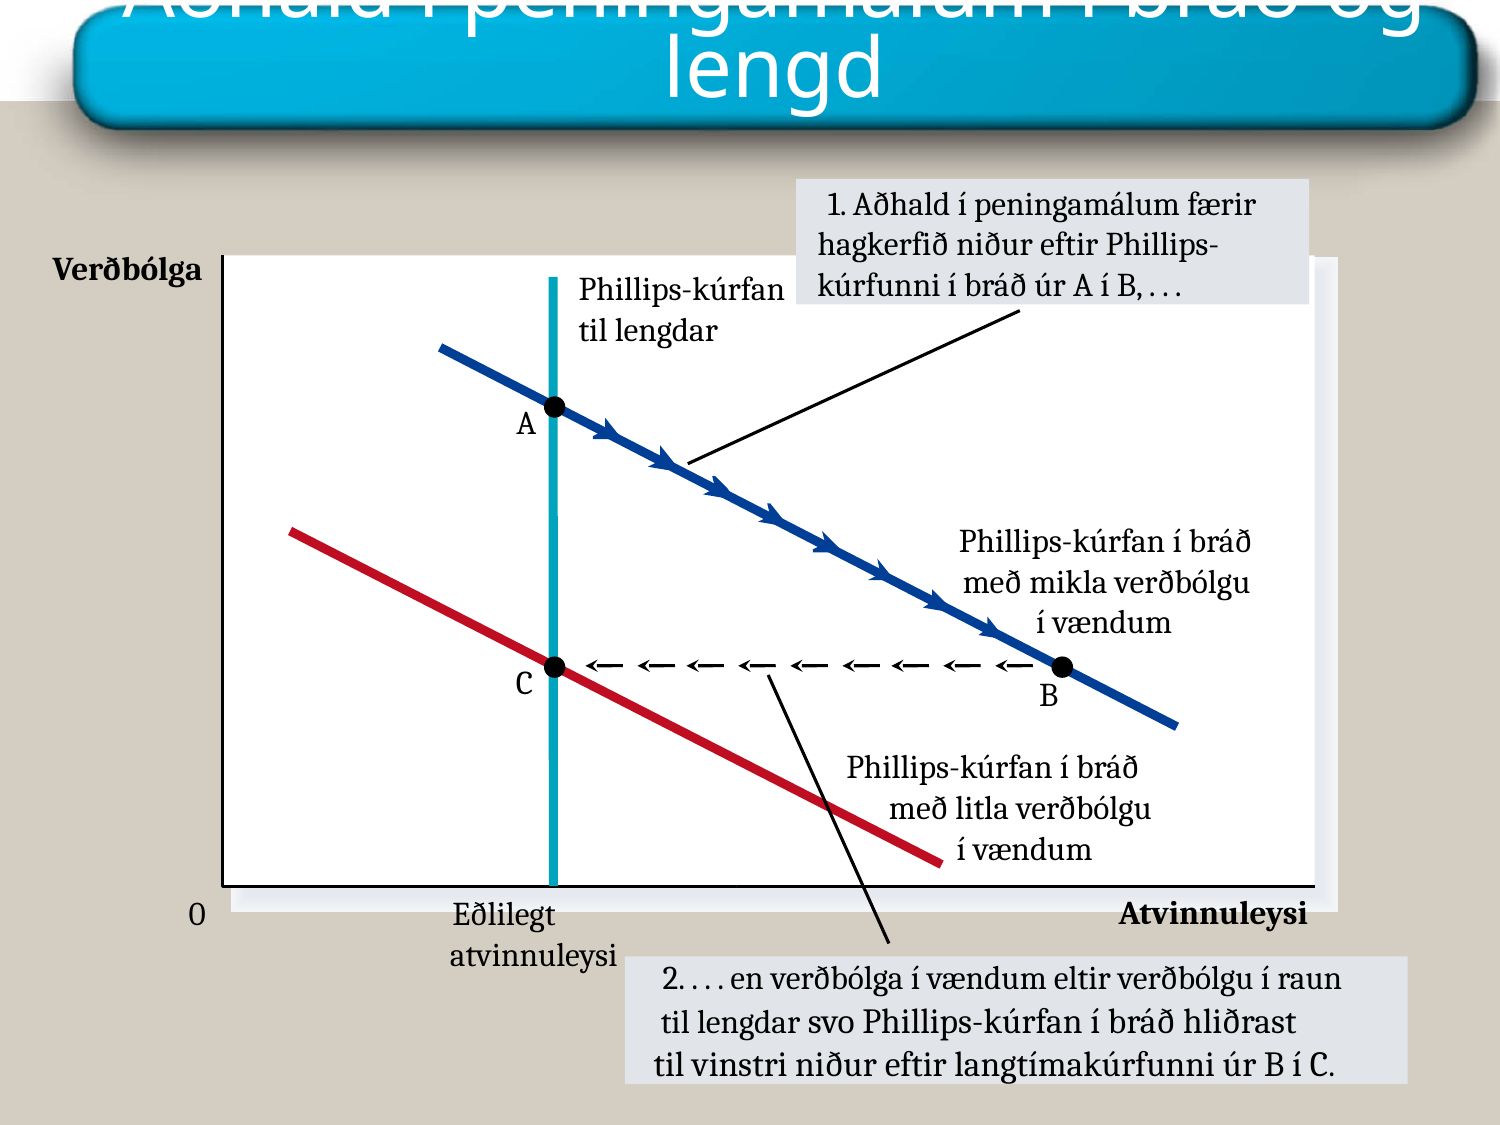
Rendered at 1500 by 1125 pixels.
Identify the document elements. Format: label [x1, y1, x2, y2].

text_box [592, 417, 1016, 645]
text_box [514, 656, 566, 702]
text_box [439, 347, 680, 528]
text_box [624, 674, 1408, 1085]
picture [0, 0, 1500, 1125]
text_box [515, 396, 566, 442]
text_box [687, 178, 1310, 464]
text_box [289, 530, 1161, 868]
text_box [1038, 656, 1074, 714]
text_box [1022, 473, 1263, 671]
